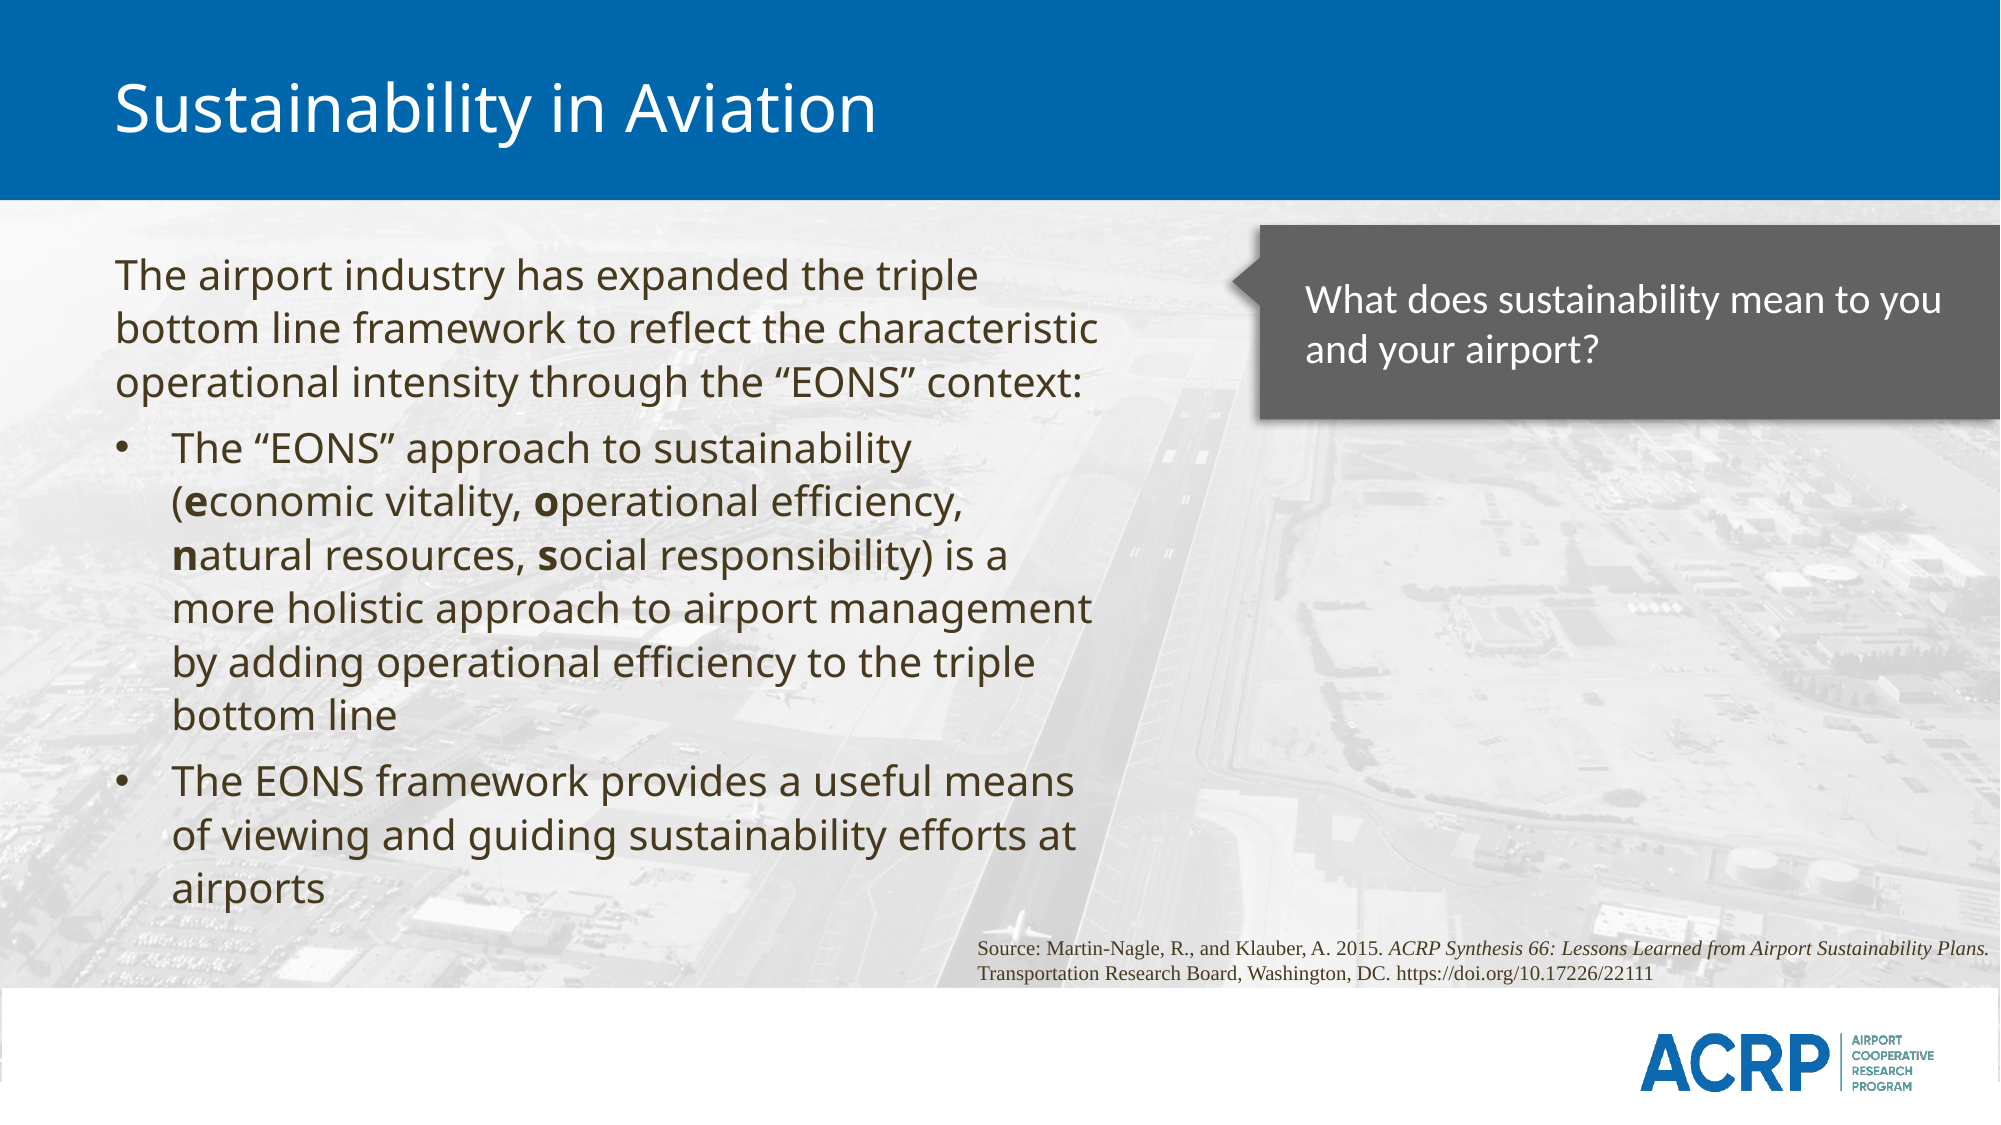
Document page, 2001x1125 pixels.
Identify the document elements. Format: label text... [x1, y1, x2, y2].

list The airport industry has expanded the triple bottom line framework to reflect the characteristic operational intensity through the “EONS” context: The “EONS” approach to sustainability (economic vitality, operational efficiency, natural resources, social responsibility) is a more holistic approach to airport management by adding operational efficiency to the triple bottom line The EONS framework provides a useful means of viewing and guiding sustainability efforts at airports [99, 237, 1130, 961]
text_box Source: Martin-Nagle, R., and Klauber, A. 2015. ACRP Synthesis 66: Lessons Learned from Airport Sustainability Plans. Transportation Research Board, Washington, DC. https://doi.org/10.17226/22111 [962, 927, 2000, 993]
title Sustainability in Aviation [99, 37, 1884, 176]
text_box What does sustainability mean to you and your airport? [1232, 225, 2000, 420]
picture [1635, 1029, 1938, 1095]
